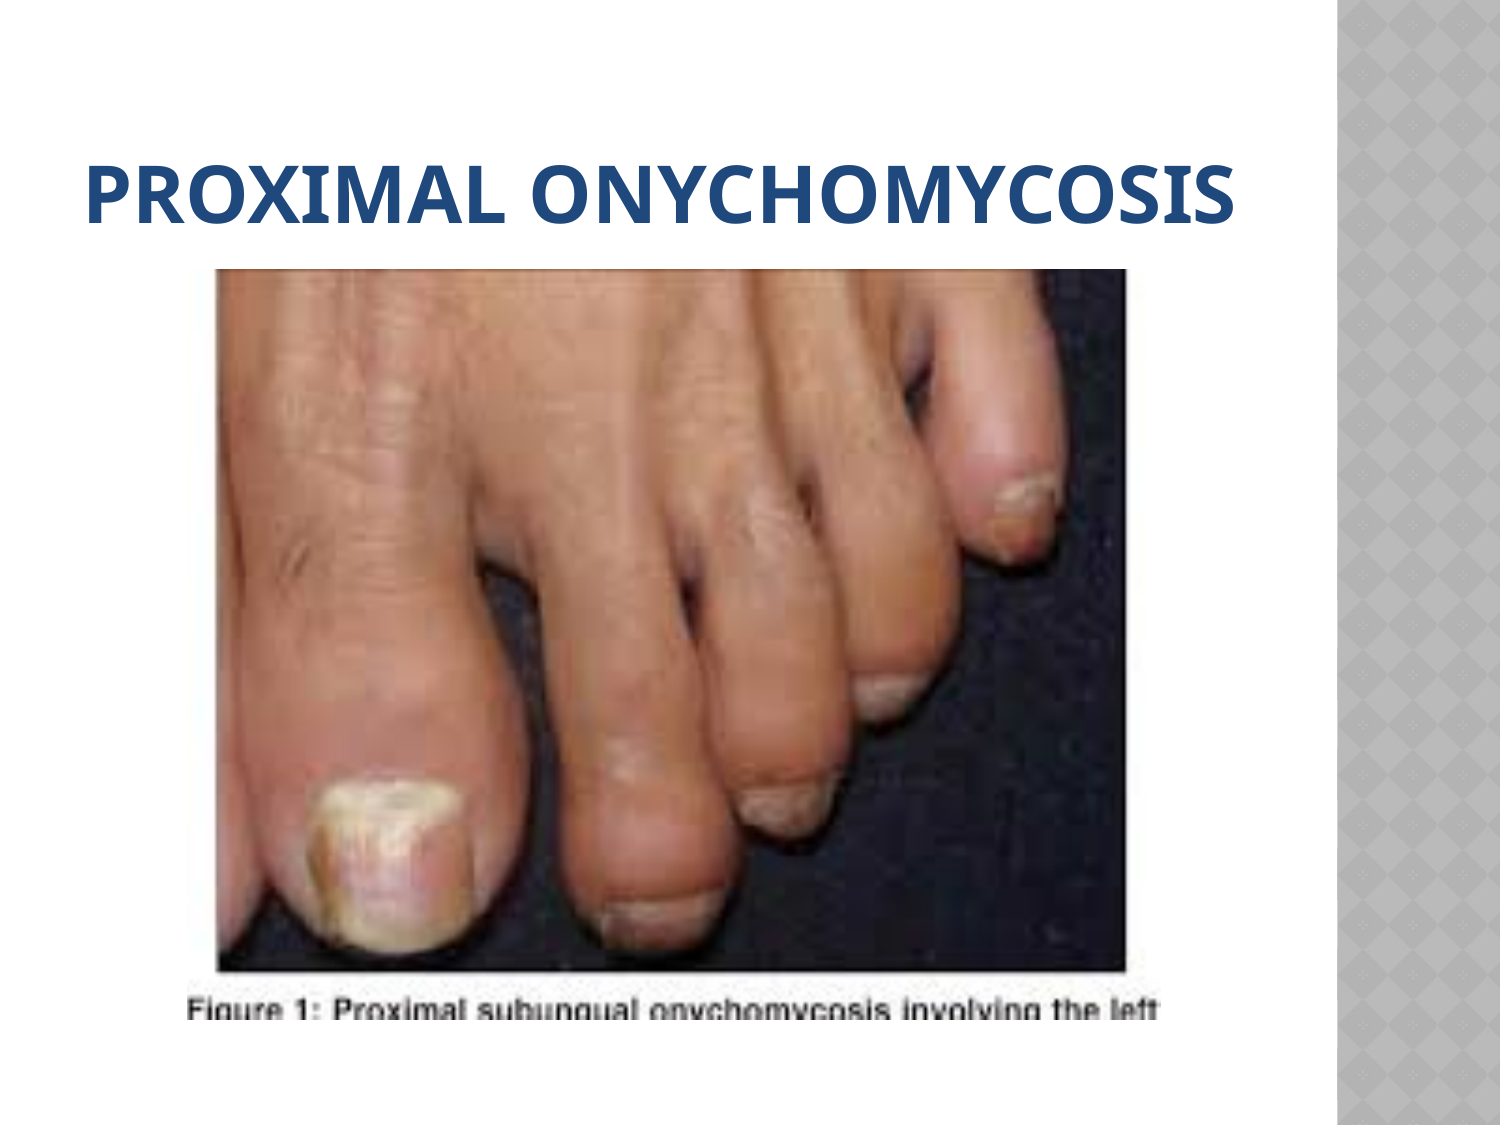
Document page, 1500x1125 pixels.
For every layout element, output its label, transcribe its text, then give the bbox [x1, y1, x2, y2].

title Proximal onychomycosis [75, 52, 1263, 240]
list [186, 269, 1161, 1020]
